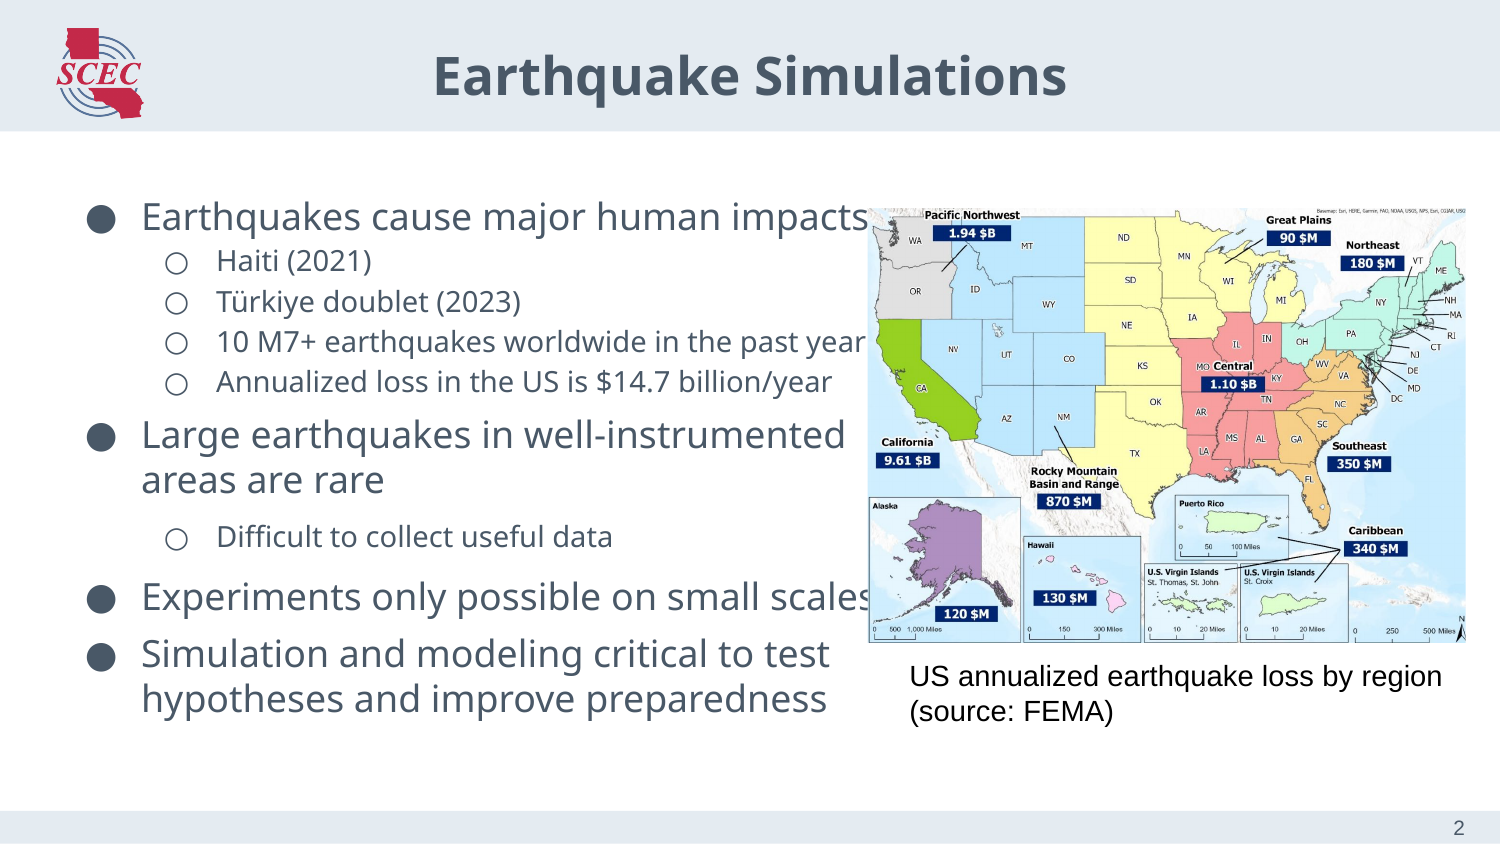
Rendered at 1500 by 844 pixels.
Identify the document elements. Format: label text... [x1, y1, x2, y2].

slide_number 2 [1389, 811, 1480, 844]
picture [56, 28, 144, 119]
list Earthquakes cause major human impacts Haiti (2021) Türkiye doublet (2023) 10 M7+ earthquakes worldwide in the past year Annualized loss in the US is $14.7 billion/year Large earthquakes in well-instrumented areas are rare Difficult to collect useful data Experiments only possible on small scales Simulation and modeling critical to test hypotheses and improve preparedness [51, 170, 1449, 750]
text_box US annualized earthquake loss by region (source: FEMA) [894, 649, 1466, 735]
picture [867, 208, 1466, 643]
title Earthquake Simulations [173, 26, 1327, 121]
